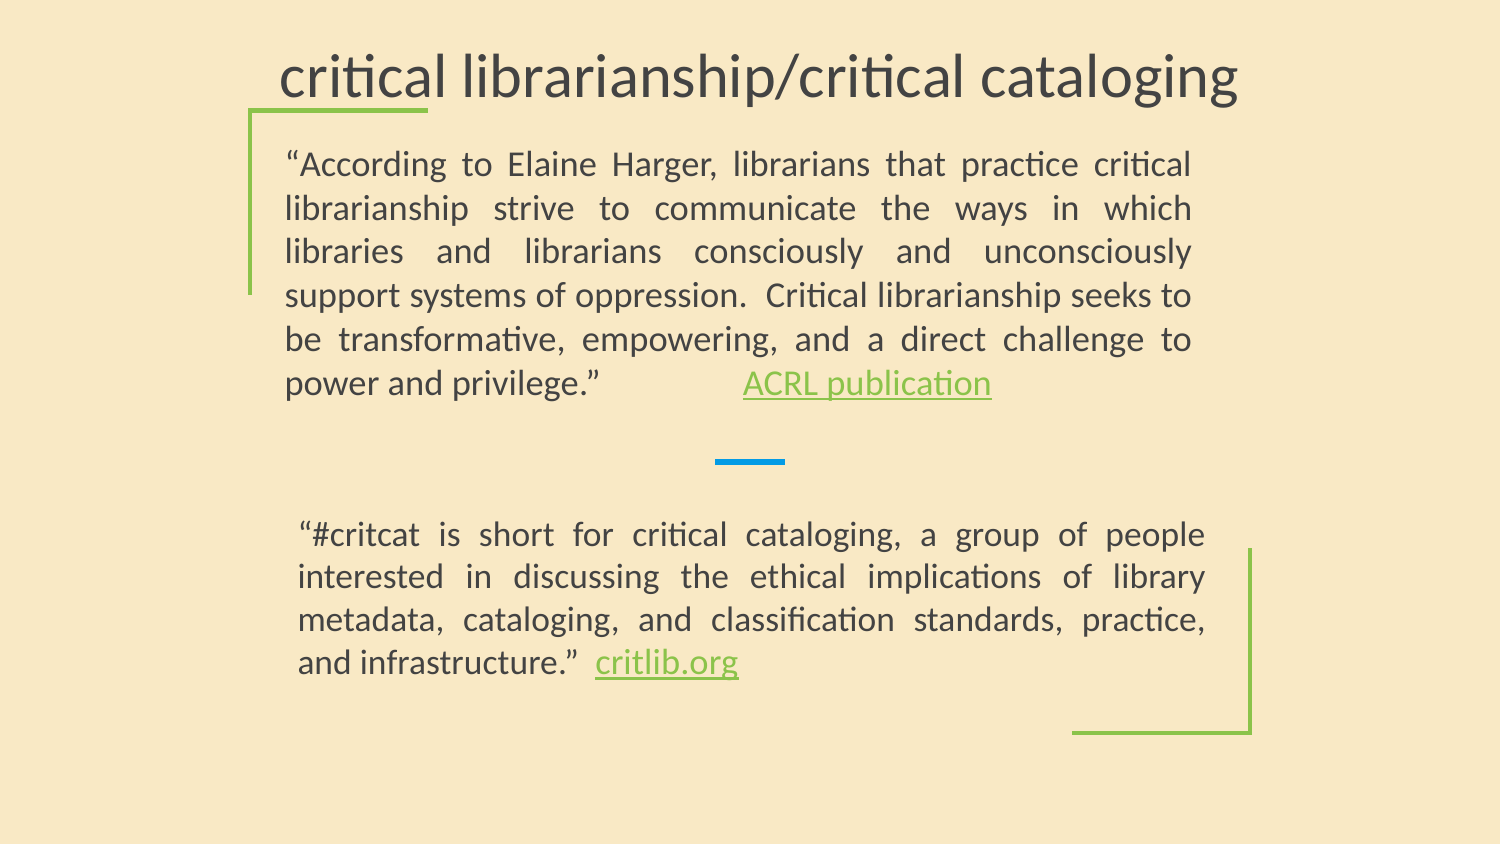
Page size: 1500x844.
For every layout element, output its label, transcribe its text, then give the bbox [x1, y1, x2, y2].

title critical librarianship/critical cataloging [250, 32, 1288, 126]
subtitle “According to Elaine Harger, librarians that practice critical librarianship strive to communicate the ways in which libraries and librarians consciously and unconsciously support systems of oppression. Critical librarianship seeks to be transformative, empowering, and a direct challenge to power and privilege.” ACRL publication [194, 125, 1209, 439]
text_box “#critcat is short for critical cataloging, a group of people interested in discussing the ethical implications of library metadata, cataloging, and classification standards, practice, and infrastructure.” critlib.org [207, 489, 1222, 725]
